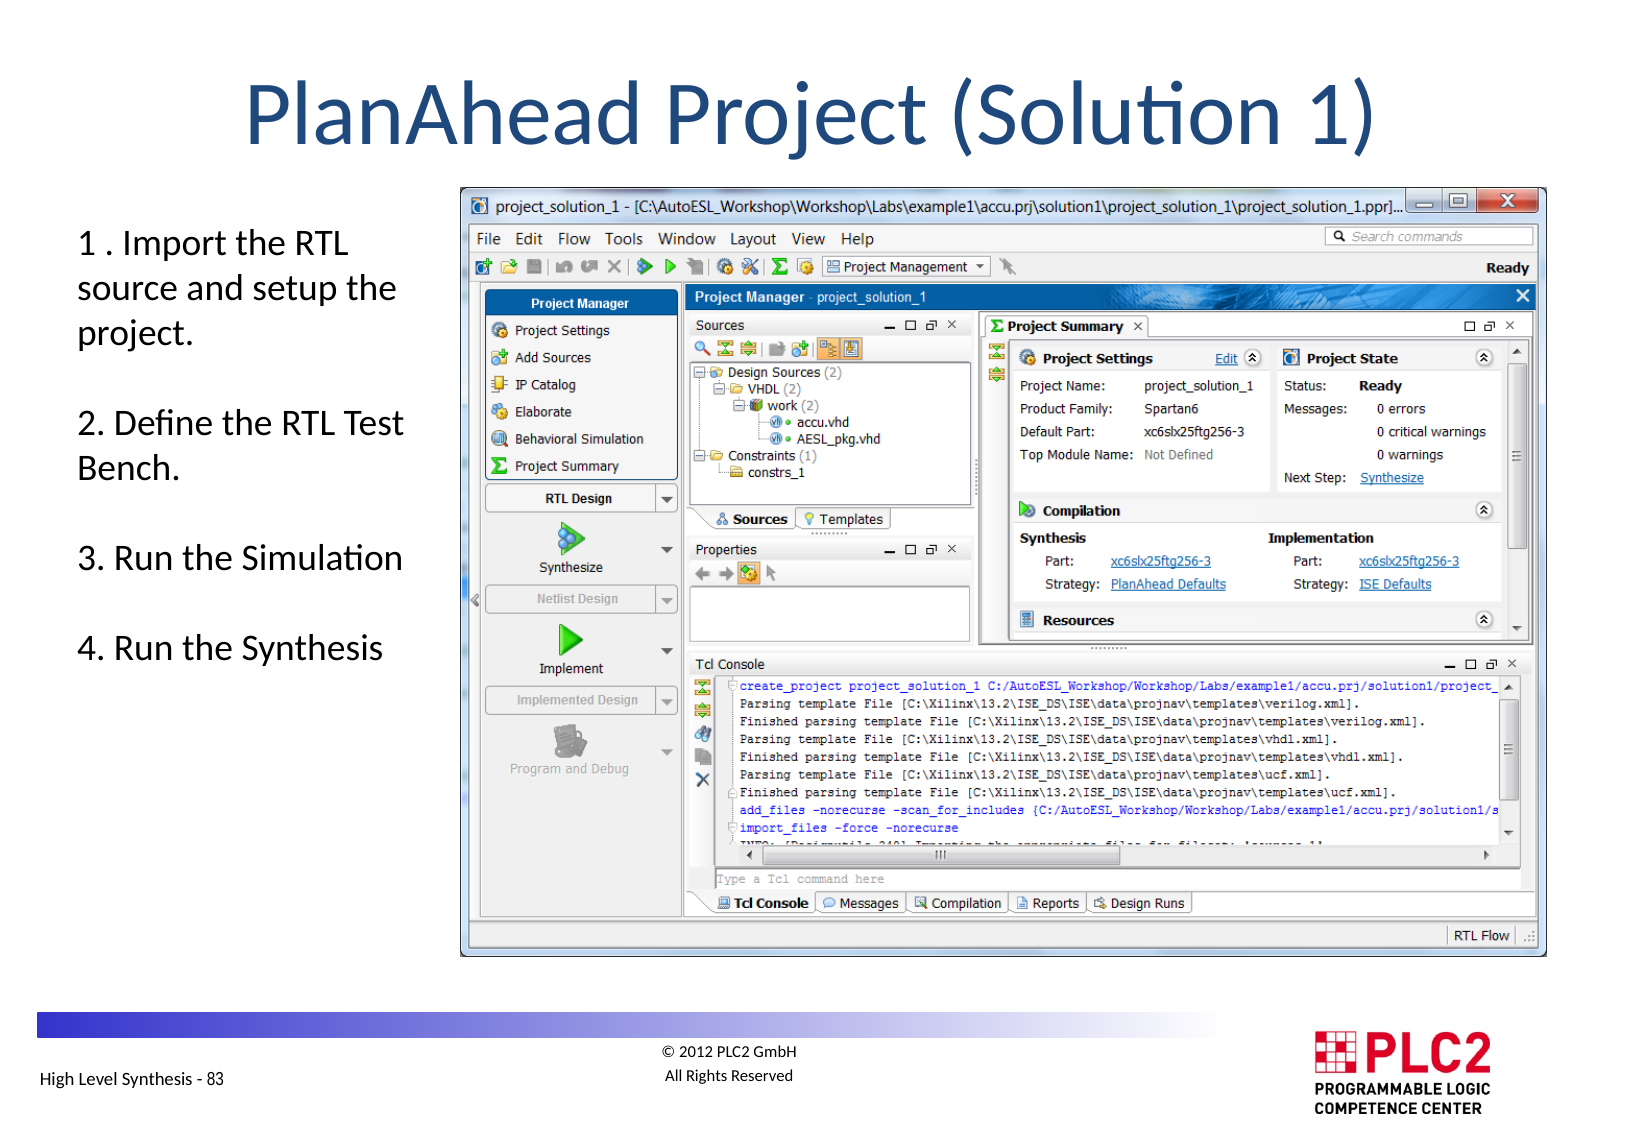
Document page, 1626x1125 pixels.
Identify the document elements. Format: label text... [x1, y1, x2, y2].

text_box 1 . Import the RTL source and setup the project. 2. Define the RTL Test Bench. 3. Run the Simulation 4. Run the Synthesis [62, 210, 450, 676]
picture [460, 187, 1547, 957]
text_box PlanAhead Project (Solution 1) [81, 45, 1544, 233]
picture [1312, 1028, 1490, 1114]
